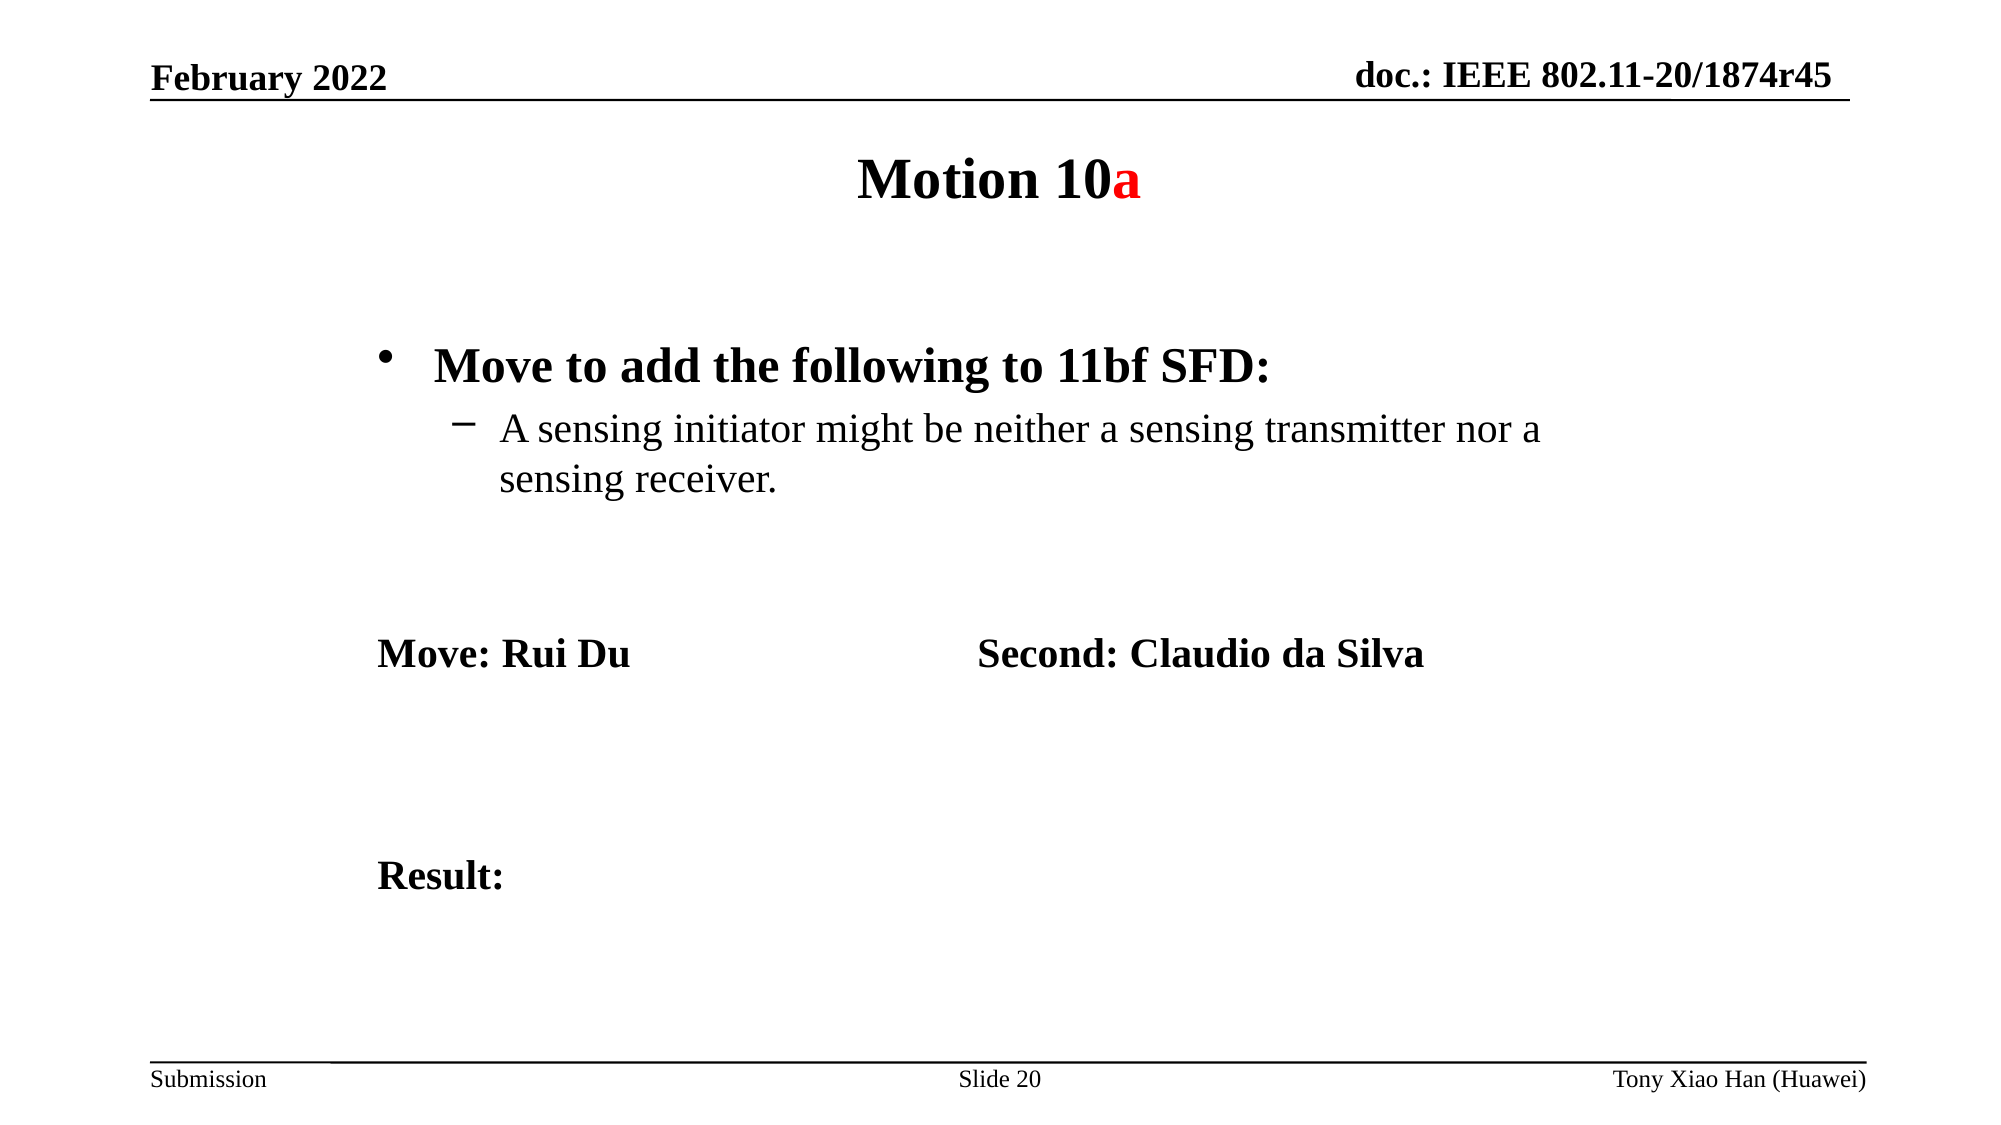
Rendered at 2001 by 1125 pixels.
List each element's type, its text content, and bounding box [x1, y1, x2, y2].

text_box Motion 10a [362, 87, 1638, 263]
text_box Move to add the following to 11bf SFD: A sensing initiator might be neither a sensing transmitter nor a sensing receiver. Move: Rui Du Second: Claudio da Silva Result: [362, 324, 1638, 1013]
